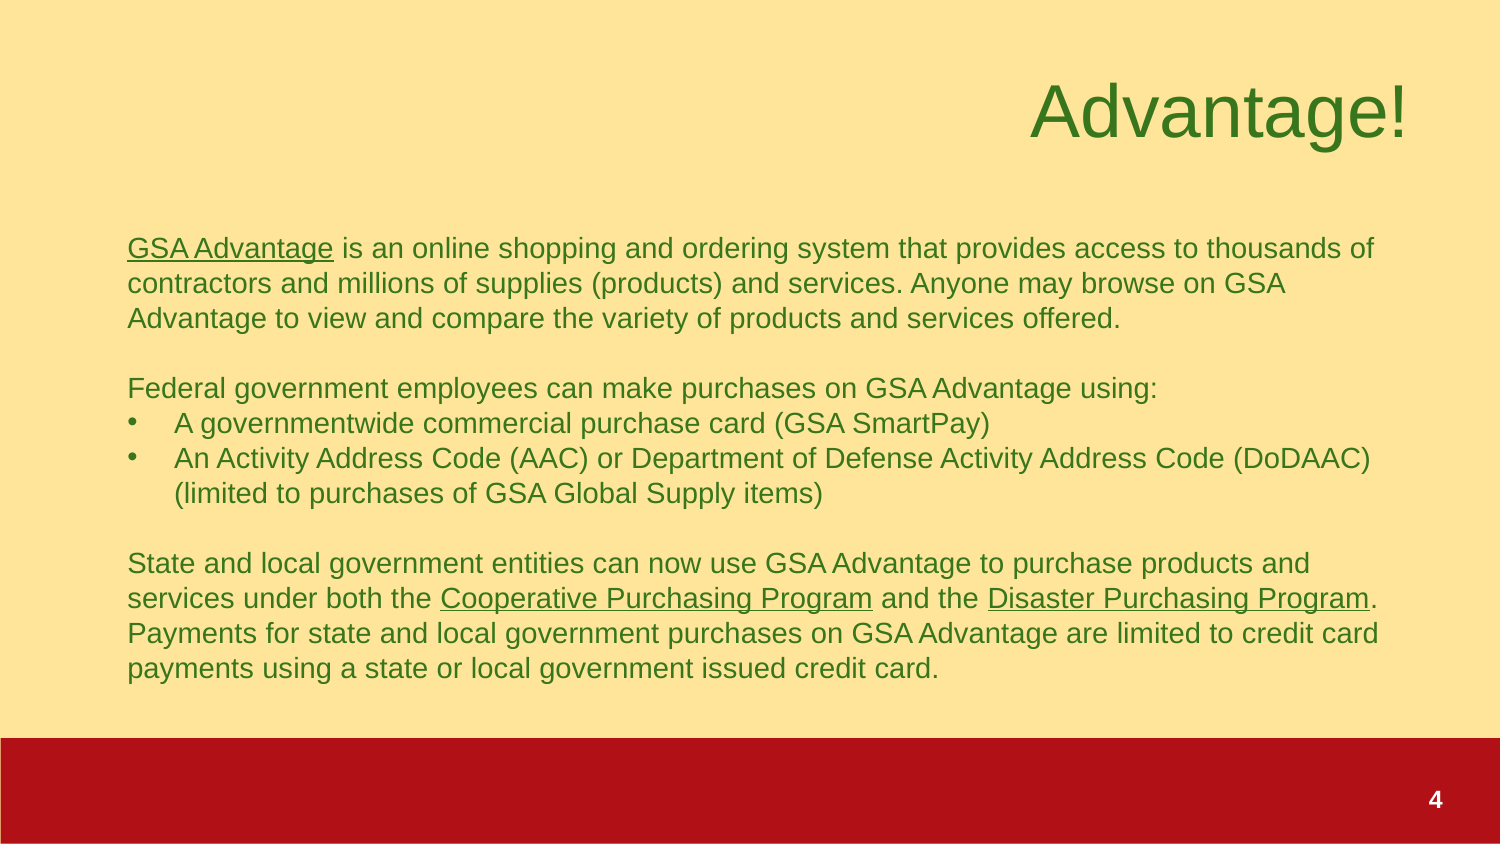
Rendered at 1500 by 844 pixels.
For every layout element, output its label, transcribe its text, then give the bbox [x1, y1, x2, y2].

text_box GSA Advantage is an online shopping and ordering system that provides access to thousands of contractors and millions of supplies (products) and services. Anyone may browse on GSA Advantage to view and compare the variety of products and services offered. Federal government employees can make purchases on GSA Advantage using: A governmentwide commercial purchase card (GSA SmartPay) An Activity Address Code (AAC) or Department of Defense Activity Address Code (DoDAAC) (limited to purchases of GSA Global Supply items) State and local government entities can now use GSA Advantage to purchase products and services under both the Cooperative Purchasing Program and the Disaster Purchasing Program. Payments for state and local government purchases on GSA Advantage are limited to credit card payments using a state or local government issued credit card. [112, 221, 1413, 722]
title Advantage! [75, 37, 1425, 179]
